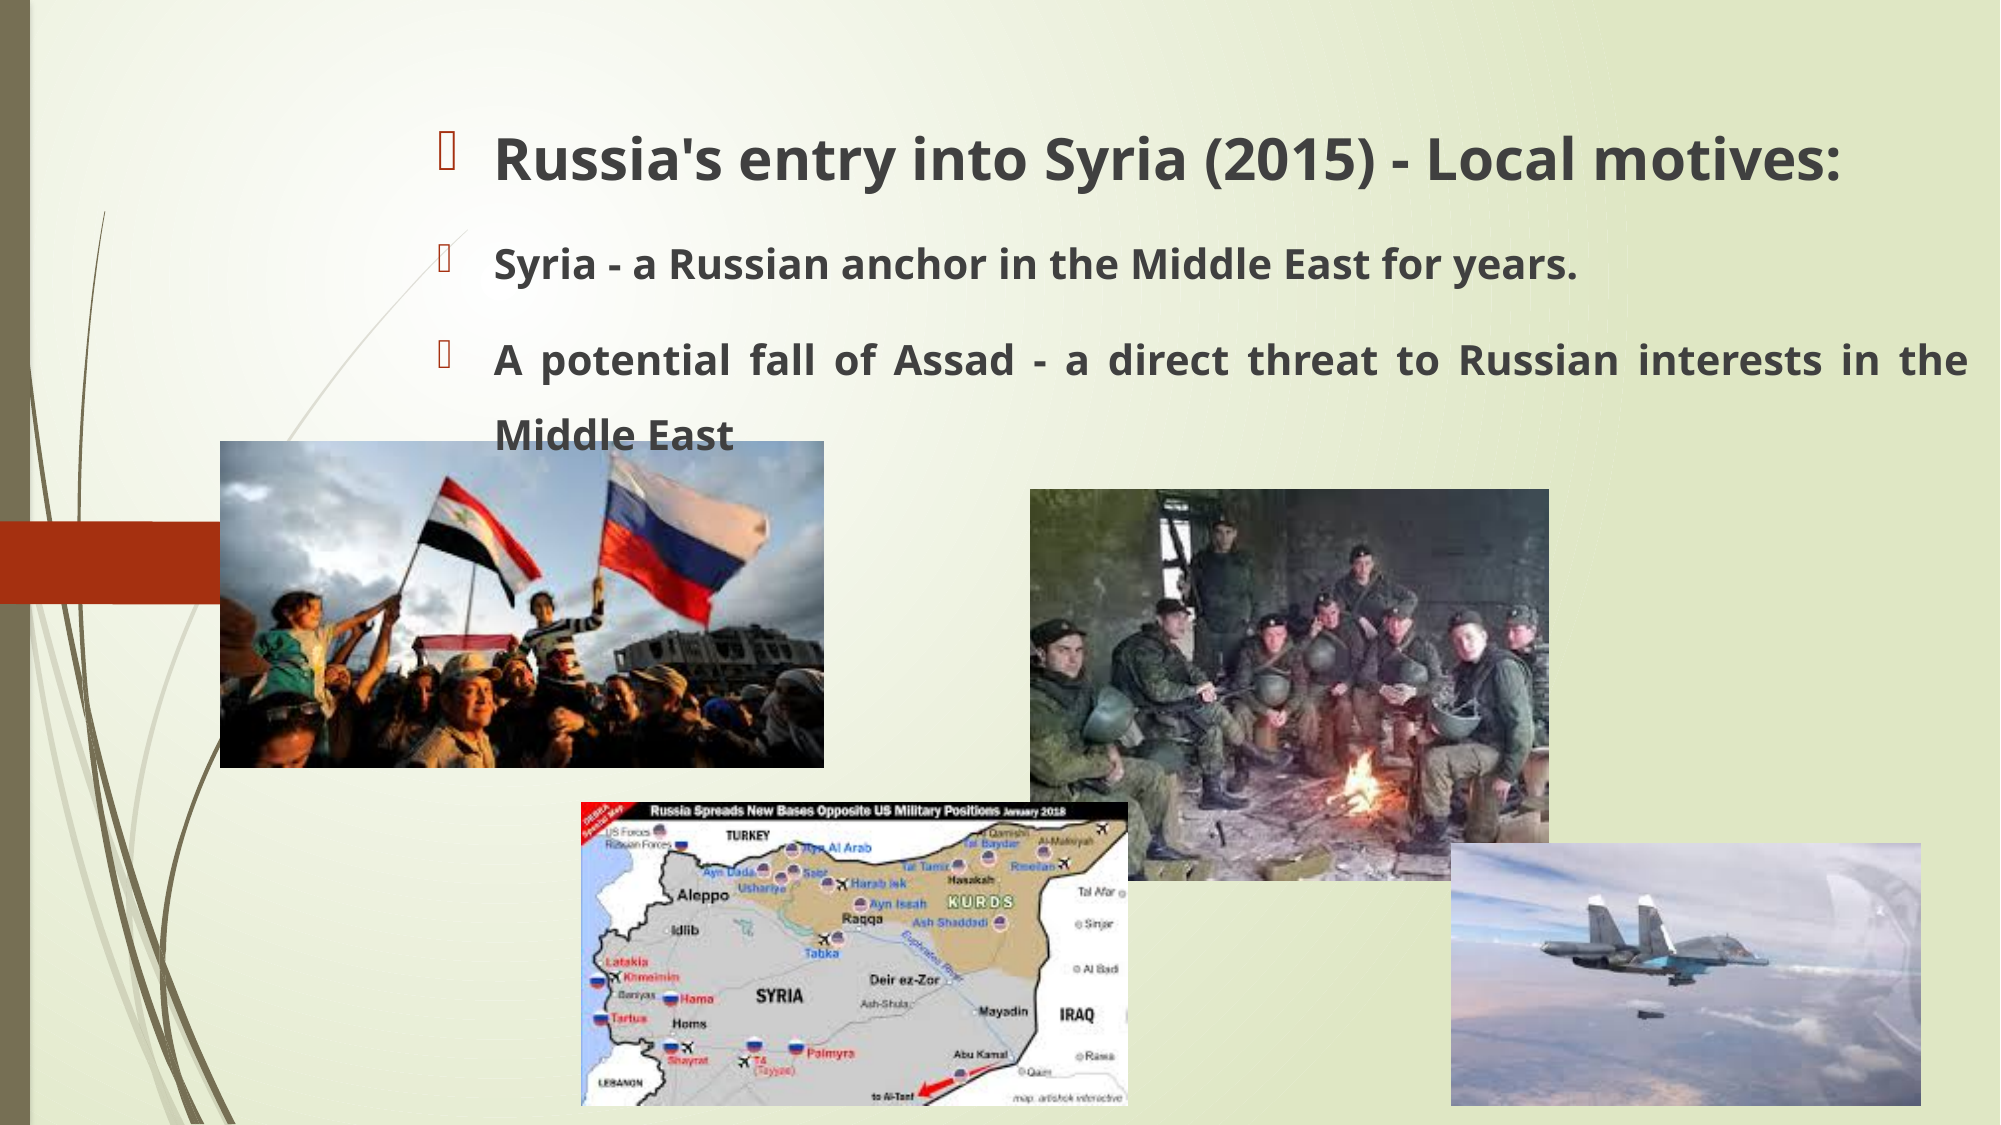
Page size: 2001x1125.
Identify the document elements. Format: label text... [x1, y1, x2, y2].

list [397, 54, 1960, 440]
picture [220, 441, 825, 769]
text_box Russia's entry into Syria (2015) - Local motives: Syria - a Russian anchor in the Middle East for years. A potential fall of Assad - a direct threat to Russian interests in the Middle East [422, 79, 1985, 467]
picture [581, 489, 1921, 1107]
